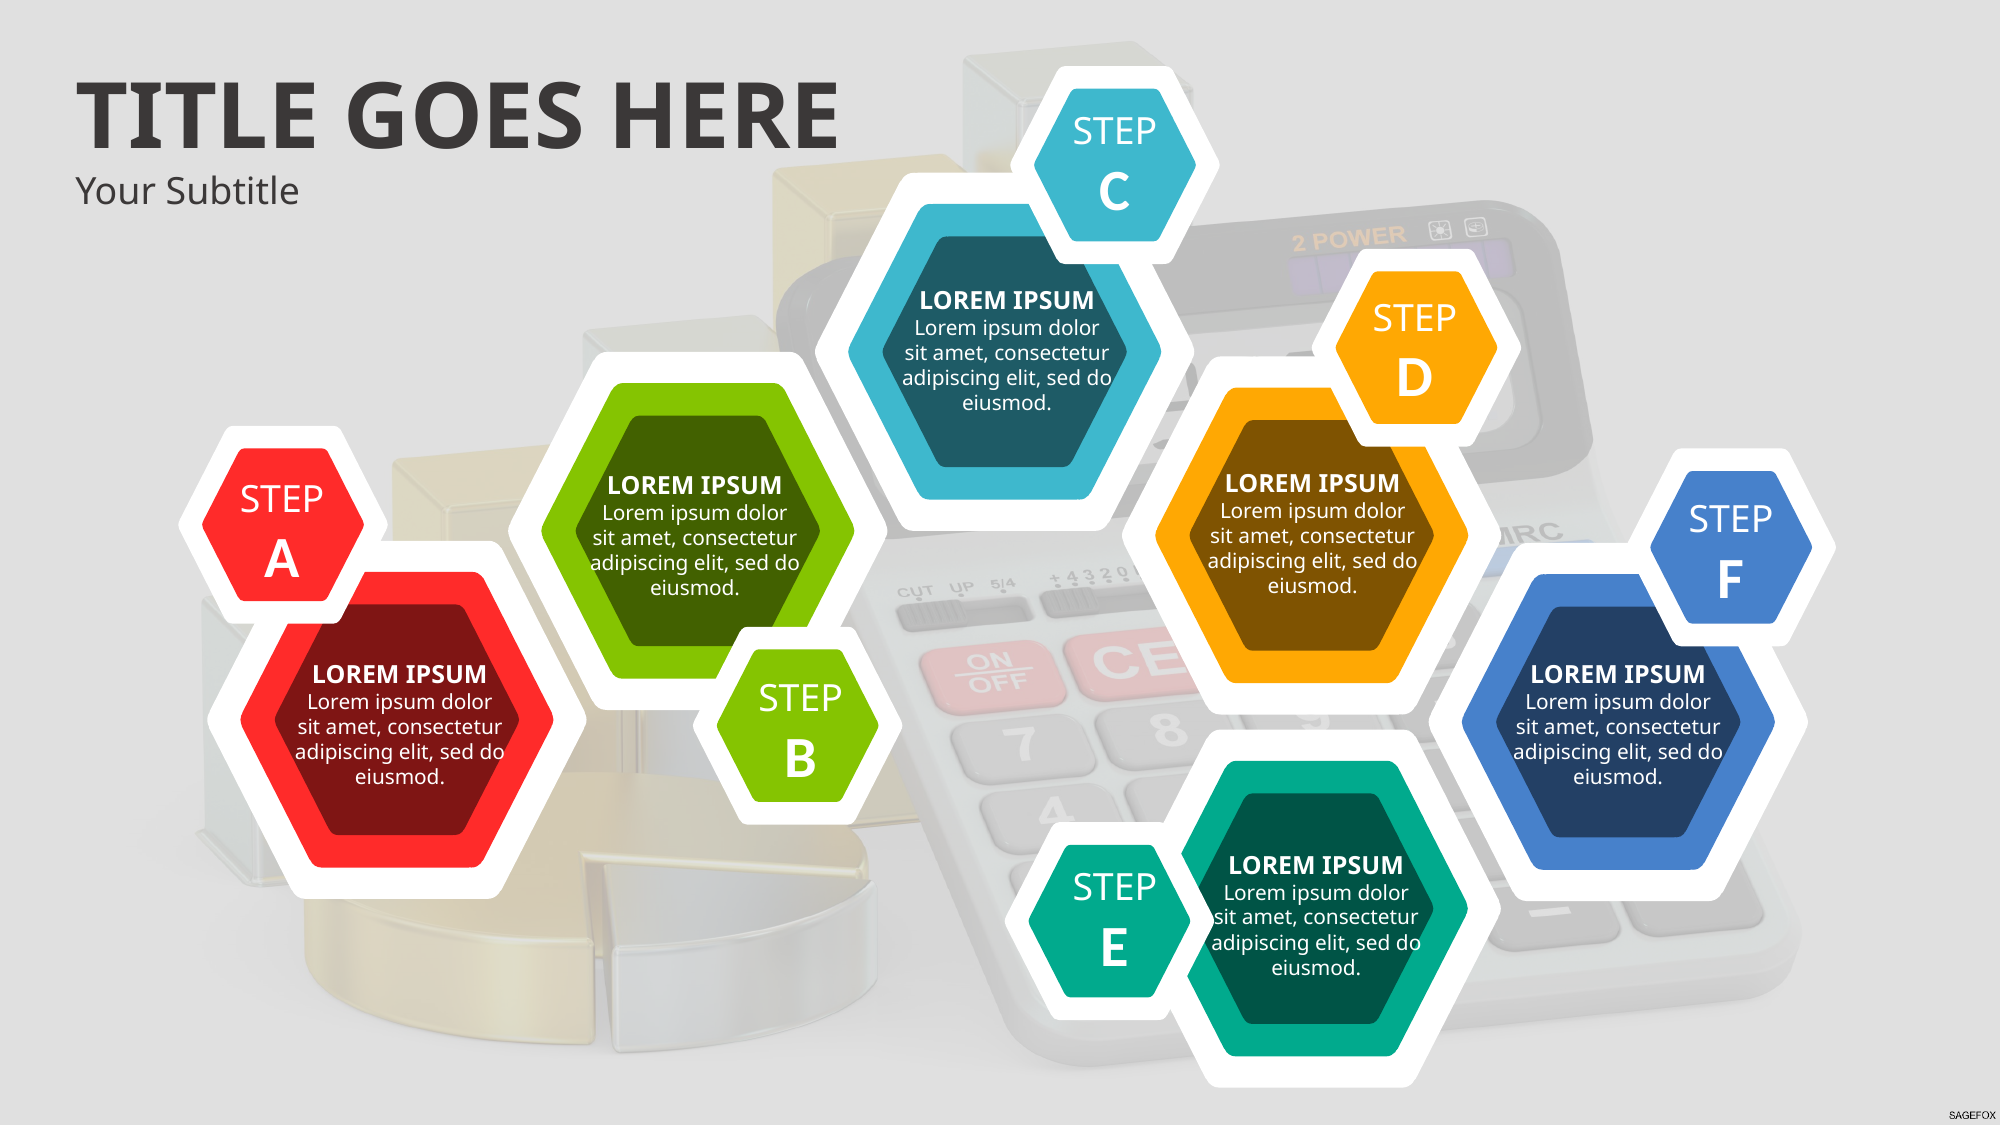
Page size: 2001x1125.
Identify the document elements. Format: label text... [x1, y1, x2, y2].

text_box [1004, 822, 1215, 1021]
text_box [1010, 66, 1220, 265]
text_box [814, 172, 1195, 531]
text_box TITLE GOES HERE Your Subtitle [60, 49, 1036, 220]
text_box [178, 425, 388, 624]
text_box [1428, 542, 1808, 902]
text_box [692, 626, 903, 825]
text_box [1311, 248, 1522, 447]
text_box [207, 540, 587, 899]
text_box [508, 351, 888, 710]
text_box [1122, 356, 1502, 715]
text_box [1626, 448, 1836, 647]
picture [1925, 0, 2001, 1125]
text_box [1121, 729, 1501, 1088]
